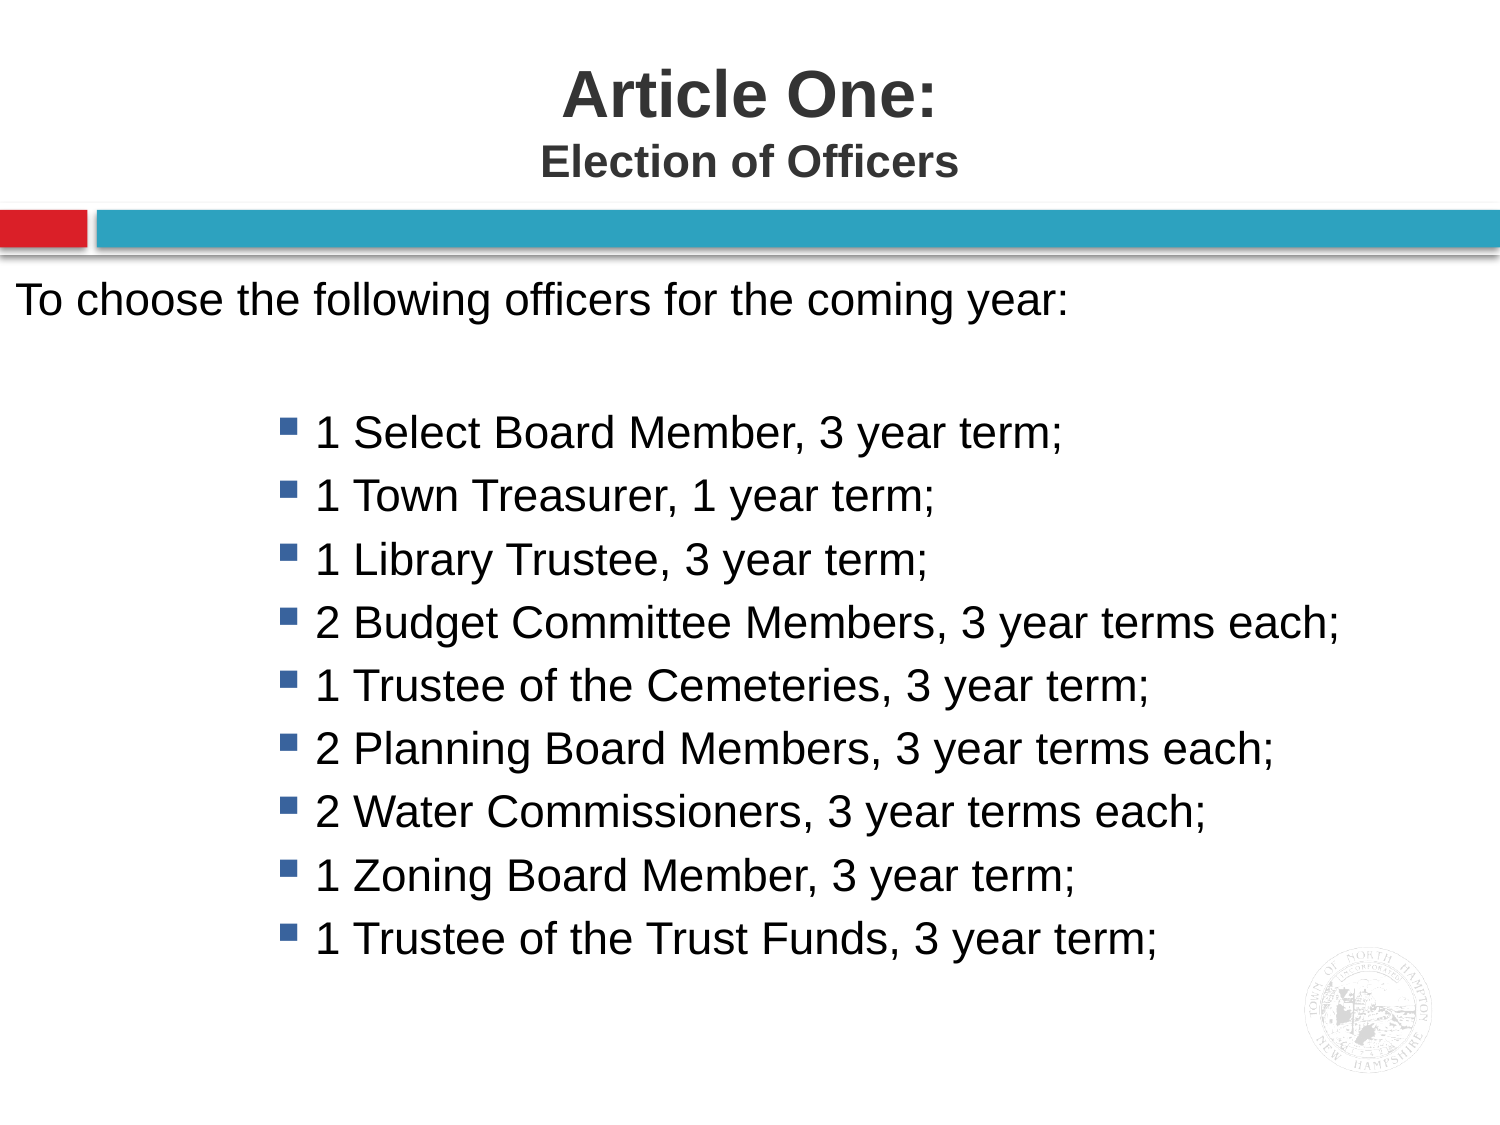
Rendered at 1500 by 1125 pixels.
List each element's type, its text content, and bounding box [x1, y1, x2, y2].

title Article One: Election of Officers [0, 37, 1500, 201]
list To choose the following officers for the coming year: 1 Select Board Member, 3 year term; 1 Town Treasurer, 1 year term; 1 Library Trustee, 3 year term; 2 Budget Committee Members, 3 year terms each; 1 Trustee of the Cemeteries, 3 year term; 2 Planning Board Members, 3 year terms each; 2 Water Commissioners, 3 year terms each; 1 Zoning Board Member, 3 year term; 1 Trustee of the Trust Funds, 3 year term; [0, 262, 1439, 1001]
